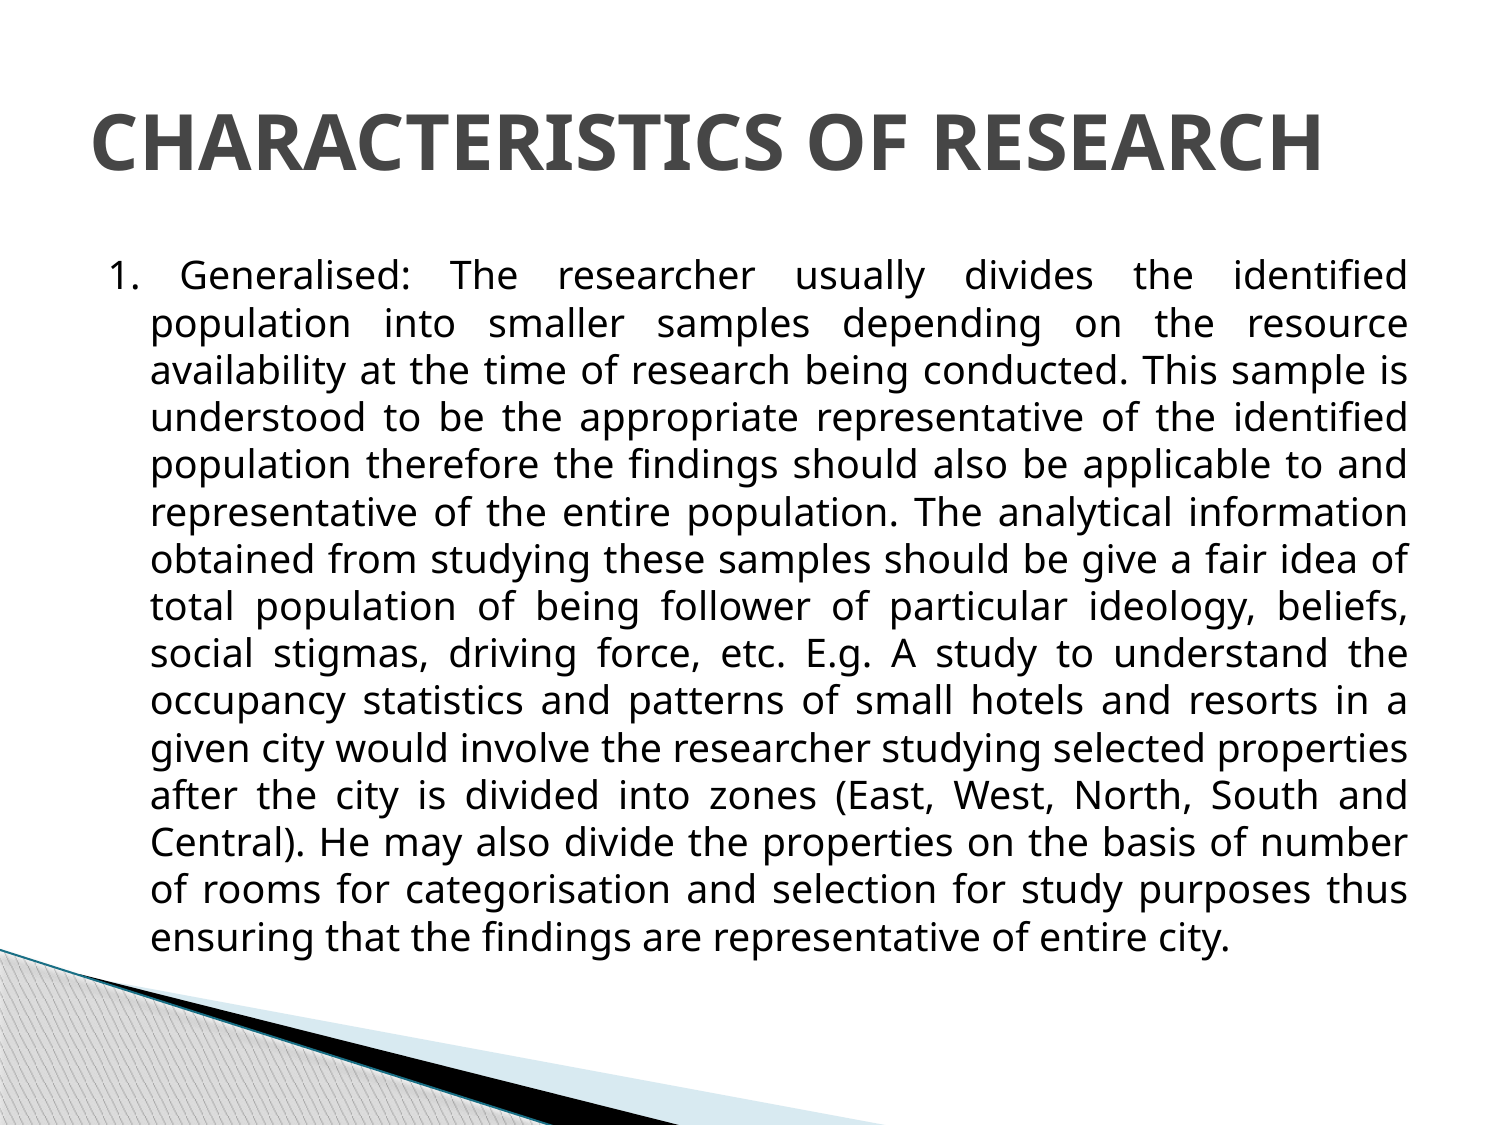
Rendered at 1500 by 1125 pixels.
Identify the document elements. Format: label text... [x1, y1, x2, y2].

list 1. Generalised: The researcher usually divides the identified population into smaller samples depending on the resource availability at the time of research being conducted. This sample is understood to be the appropriate representative of the identified population therefore the findings should also be applicable to and representative of the entire population. The analytical information obtained from studying these samples should be give a fair idea of total population of being follower of particular ideology, beliefs, social stigmas, driving force, etc. E.g. A study to understand the occupancy statistics and patterns of small hotels and resorts in a given city would involve the researcher studying selected properties after the city is divided into zones (East, West, North, South and Central). He may also divide the properties on the basis of number of rooms for categorisation and selection for study purposes thus ensuring that the findings are representative of entire city. [75, 243, 1425, 986]
title CHARACTERISTICS OF RESEARCH [75, 45, 1425, 233]
